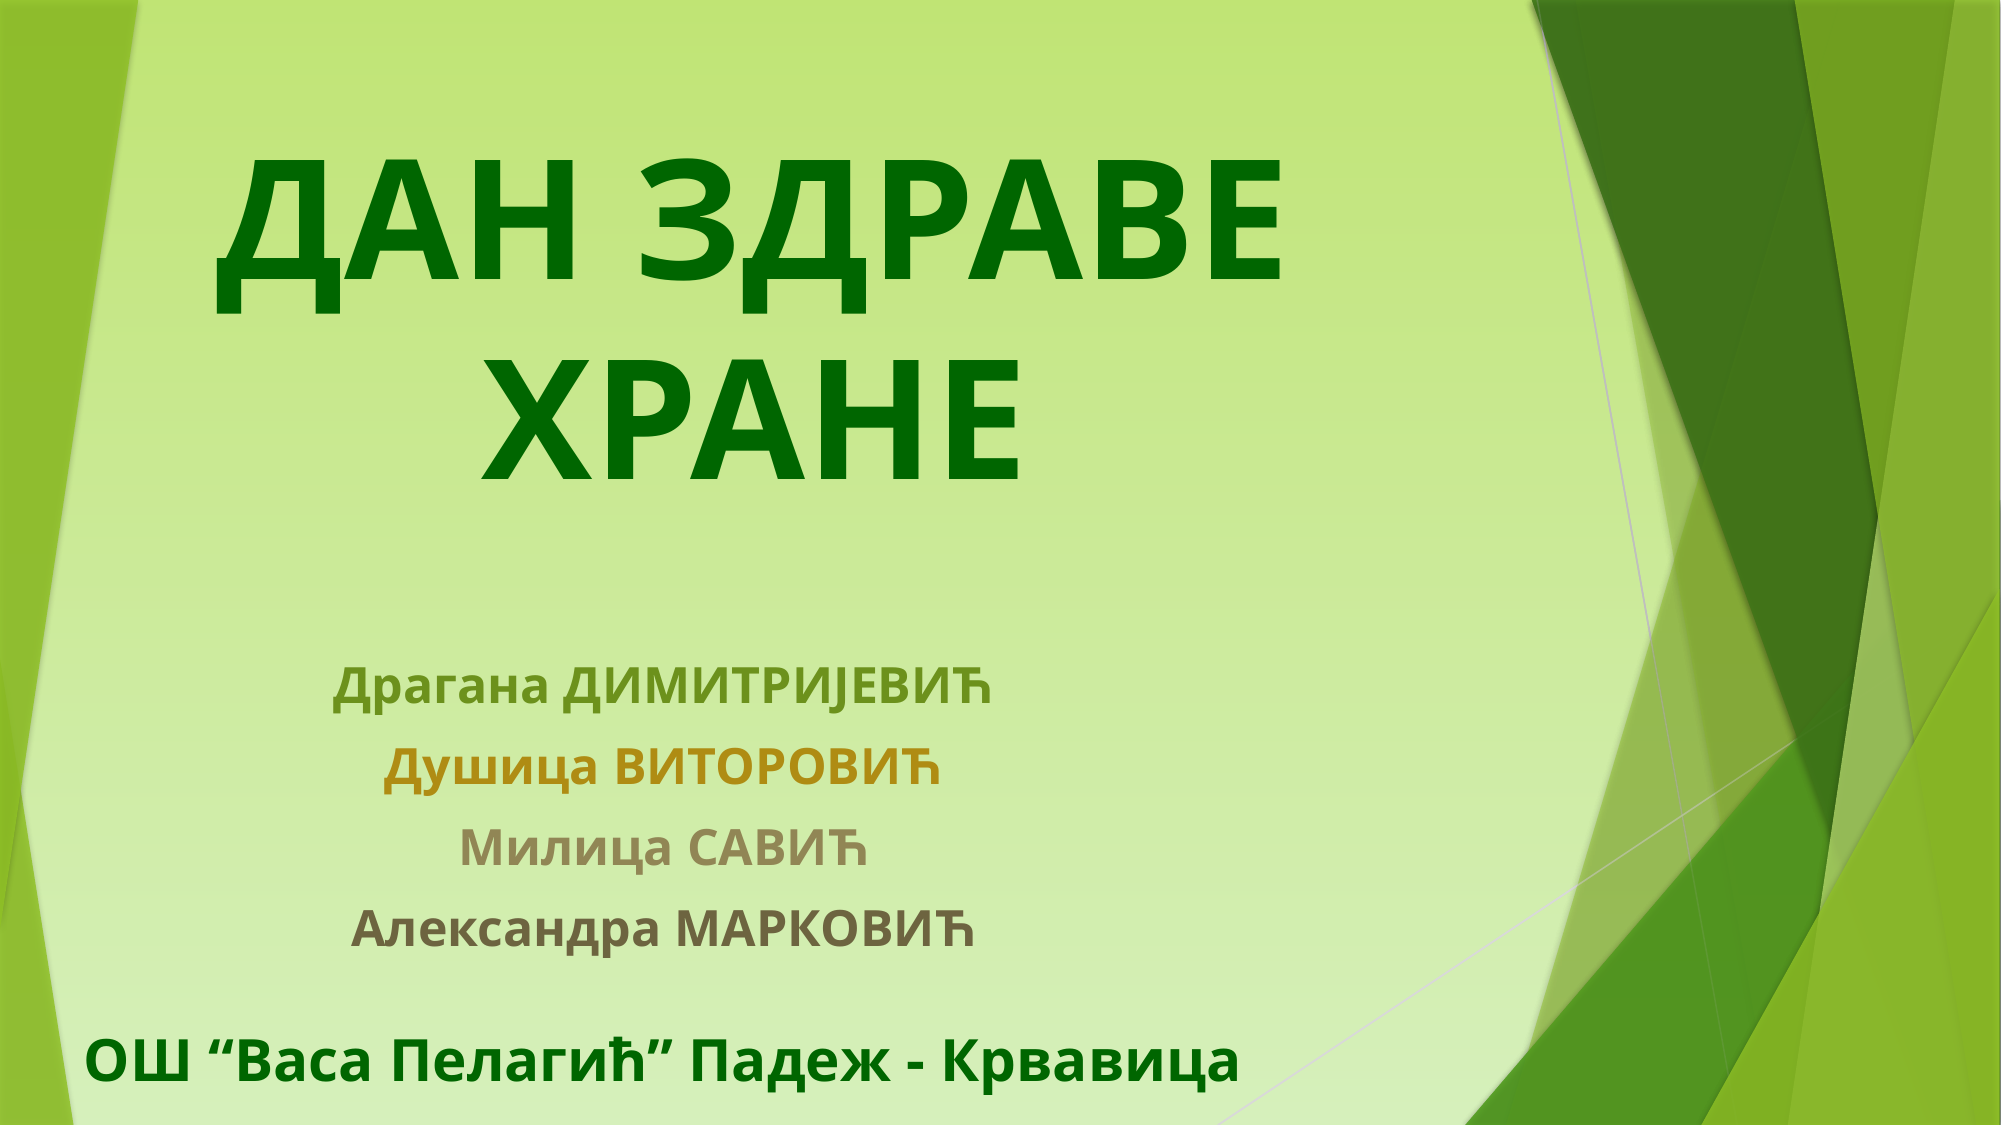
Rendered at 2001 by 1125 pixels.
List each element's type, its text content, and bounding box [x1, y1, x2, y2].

text_box ДАН ЗДРАВЕ ХРАНЕ [54, 105, 1455, 521]
subtitle Драгана ДИМИТРИЈЕВИЋ Душица ВИТОРОВИЋ Милица САВИЋ Александра МАРКОВИЋ ОШ “Васа Пелагић” Падеж - Крвавица [35, 646, 1291, 1088]
